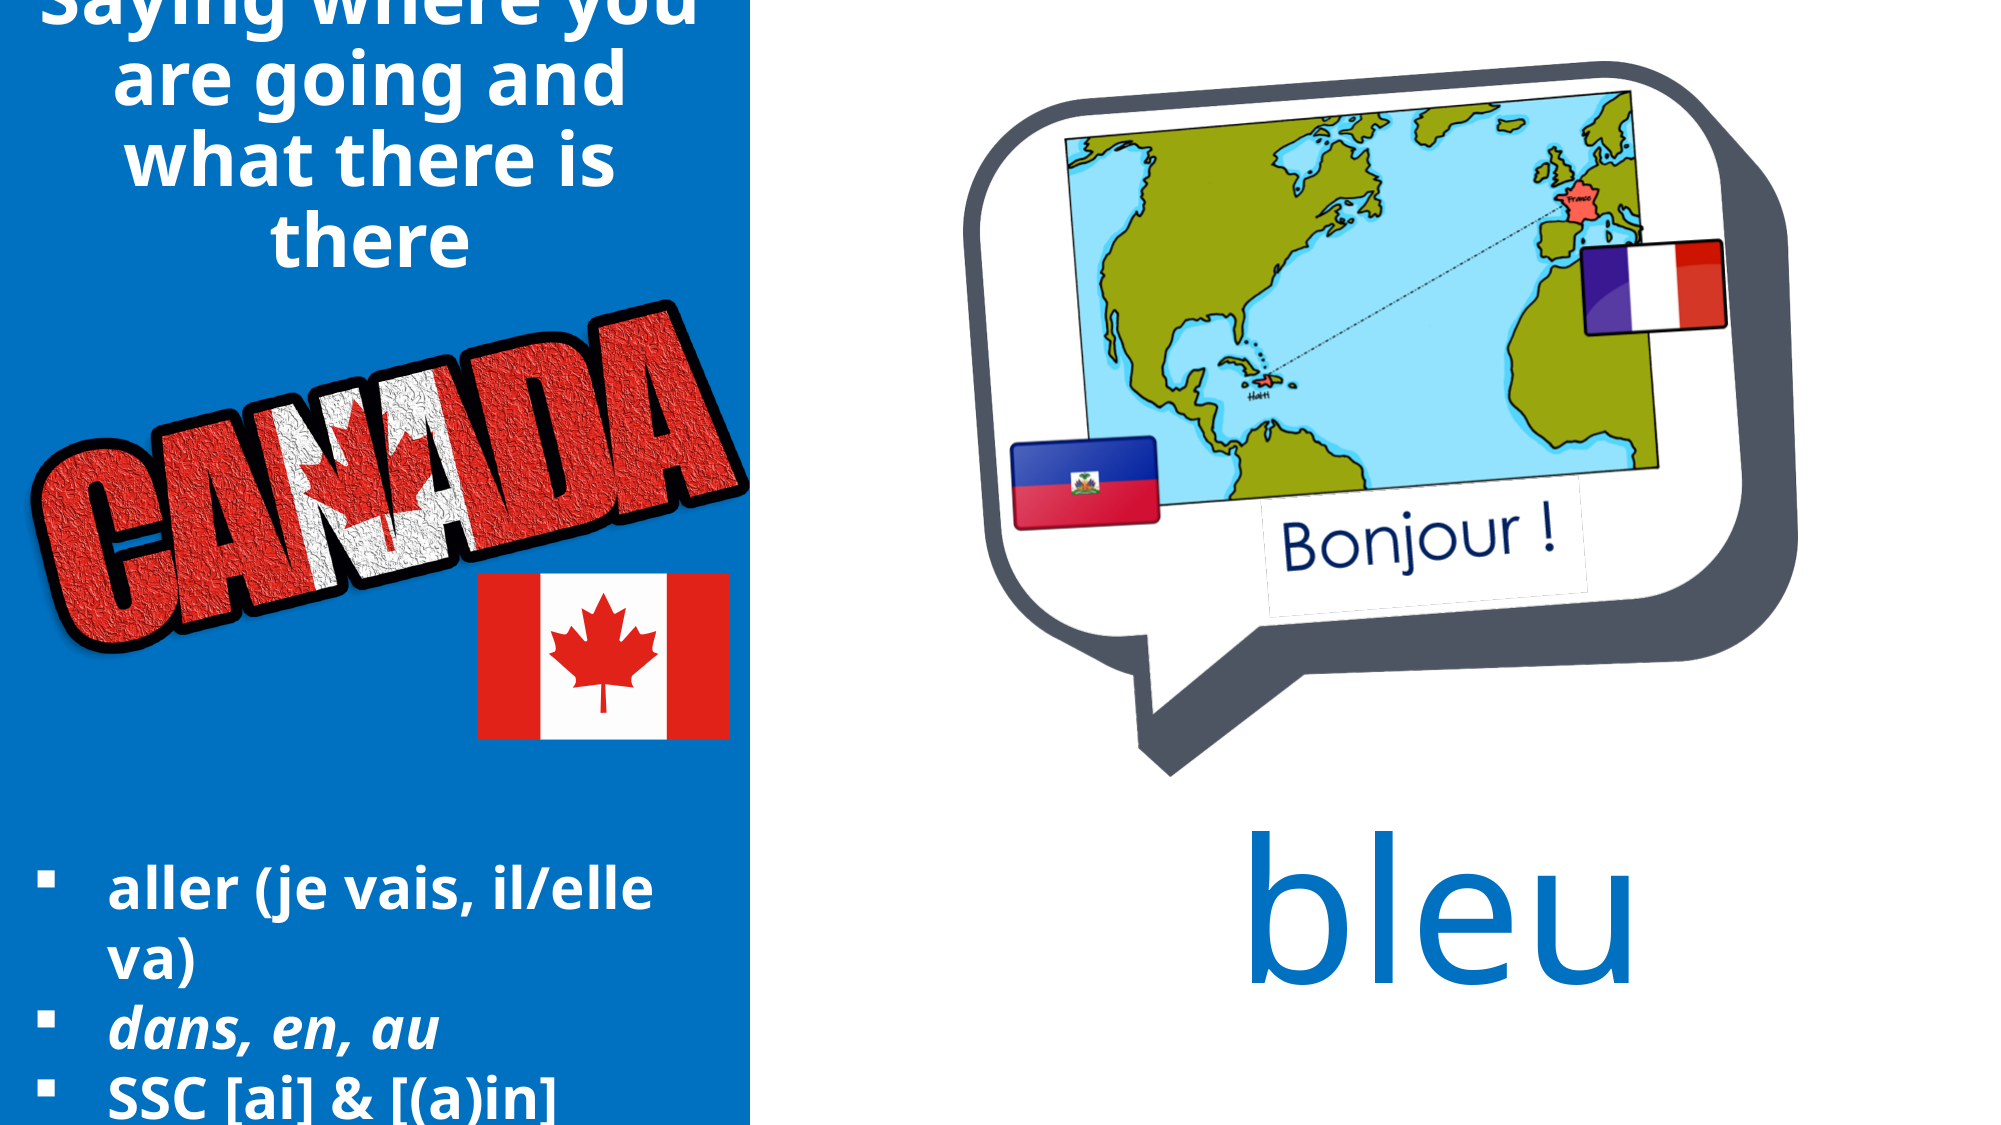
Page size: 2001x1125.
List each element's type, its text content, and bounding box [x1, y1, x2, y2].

picture [962, 61, 1798, 777]
picture [2, 261, 769, 740]
text_box aller (je vais, il/elle va) dans, en, au SSC [ai] & [(a)in] [18, 843, 768, 1125]
text_box bleu [977, 776, 1904, 1032]
text_box [0, 0, 750, 1125]
title Saying where you are going and what there is there [13, 27, 728, 216]
